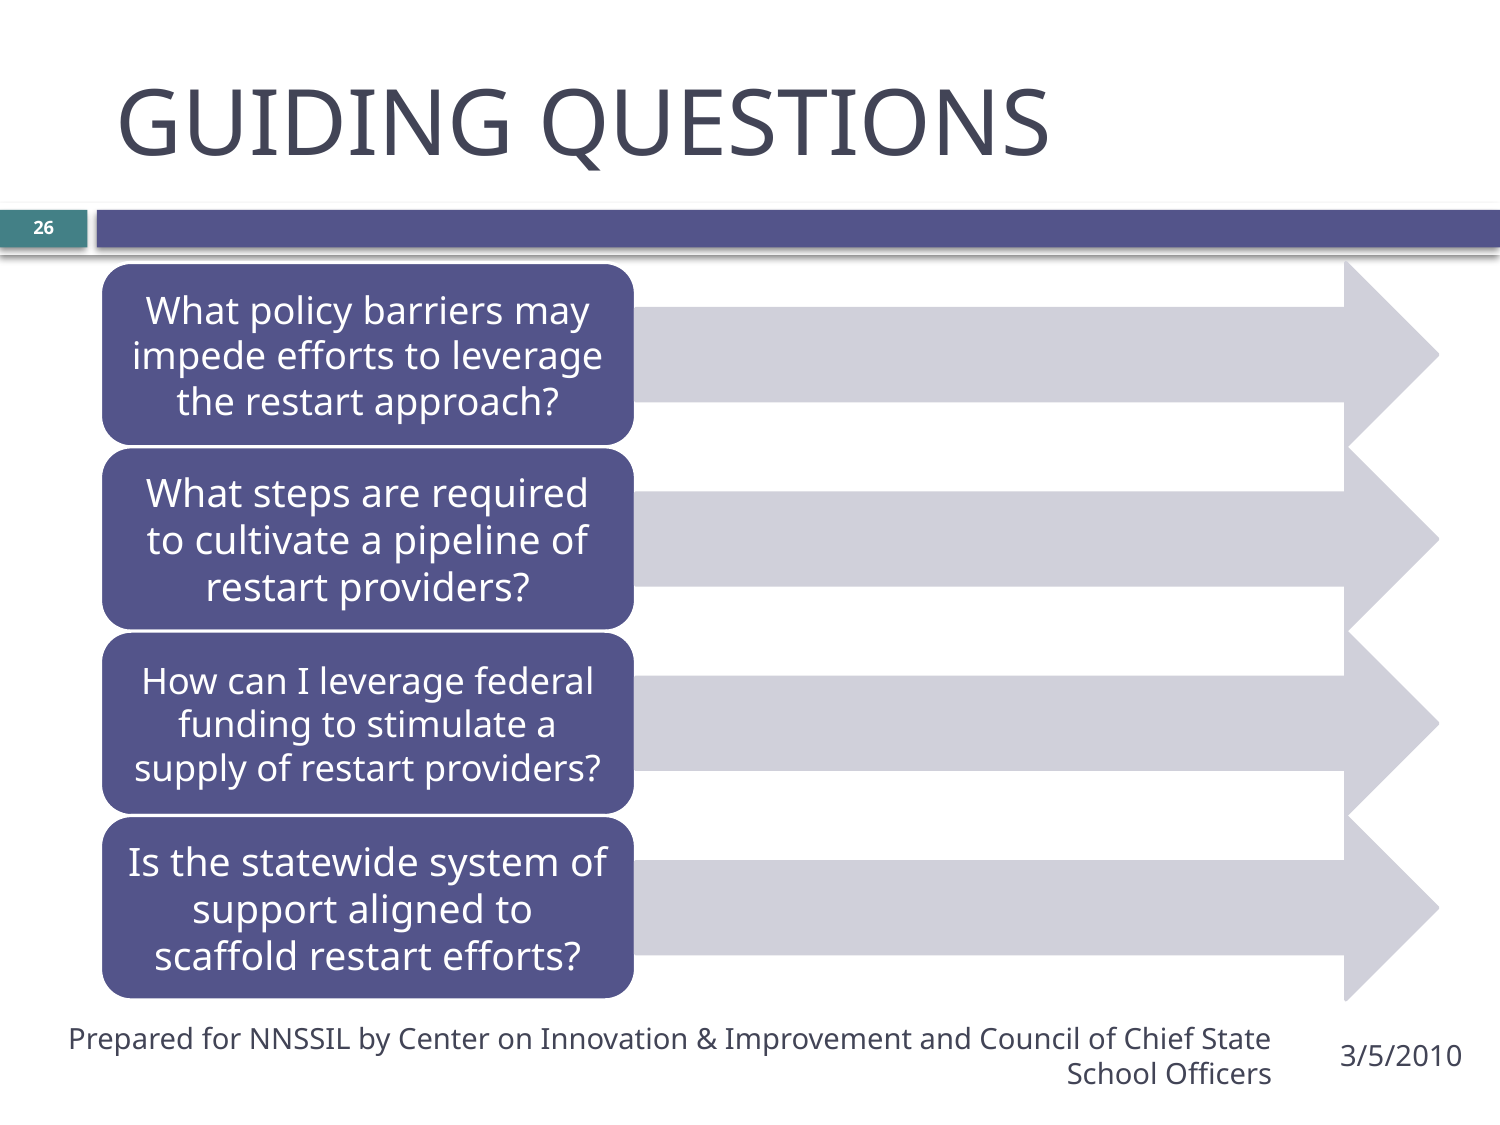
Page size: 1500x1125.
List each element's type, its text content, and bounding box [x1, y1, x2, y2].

slide_number 26 [0, 208, 88, 249]
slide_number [1325, 1025, 1488, 1085]
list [100, 262, 1439, 1001]
title GUIDING QUESTIONS [100, 37, 1439, 201]
footer Prepared for NNSSIL by Center on Innovation & Improvement and Council of Chief State School Officers [24, 1025, 1288, 1085]
